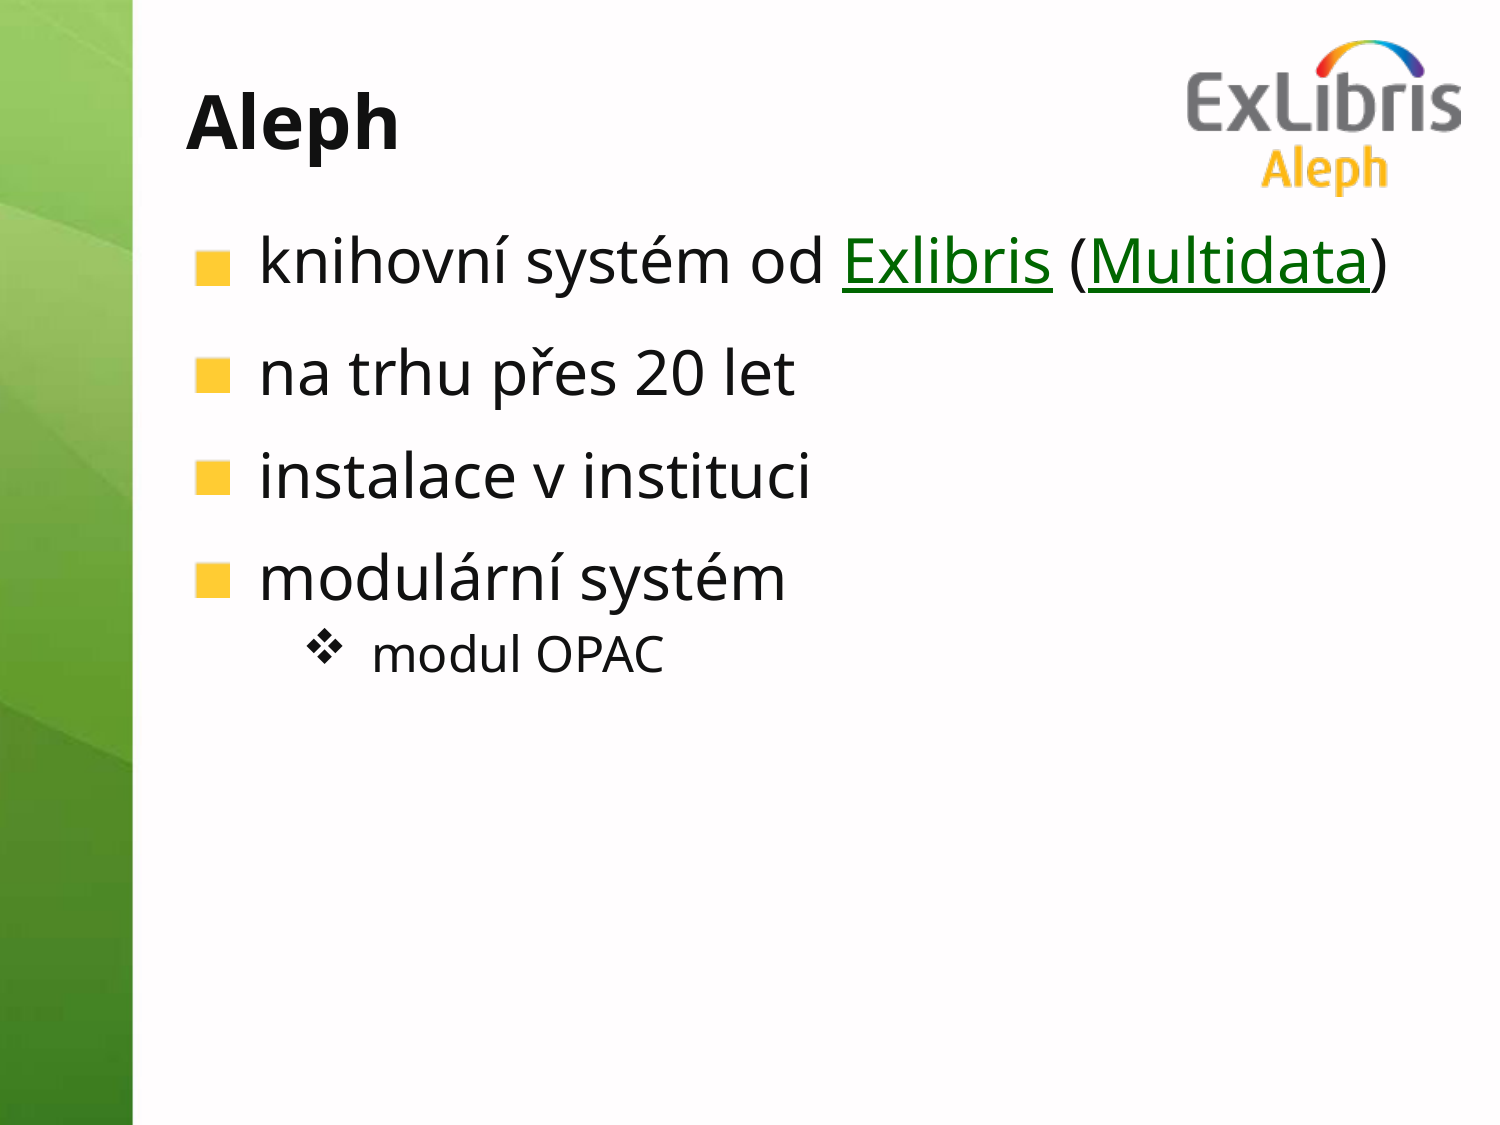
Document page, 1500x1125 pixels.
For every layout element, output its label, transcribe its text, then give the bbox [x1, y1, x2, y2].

list knihovní systém od Exlibris (Multidata) na trhu přes 20 let instalace v instituci modulární systém modul OPAC [171, 196, 1447, 1094]
title Aleph [171, 77, 1181, 161]
picture [0, 0, 1500, 1125]
